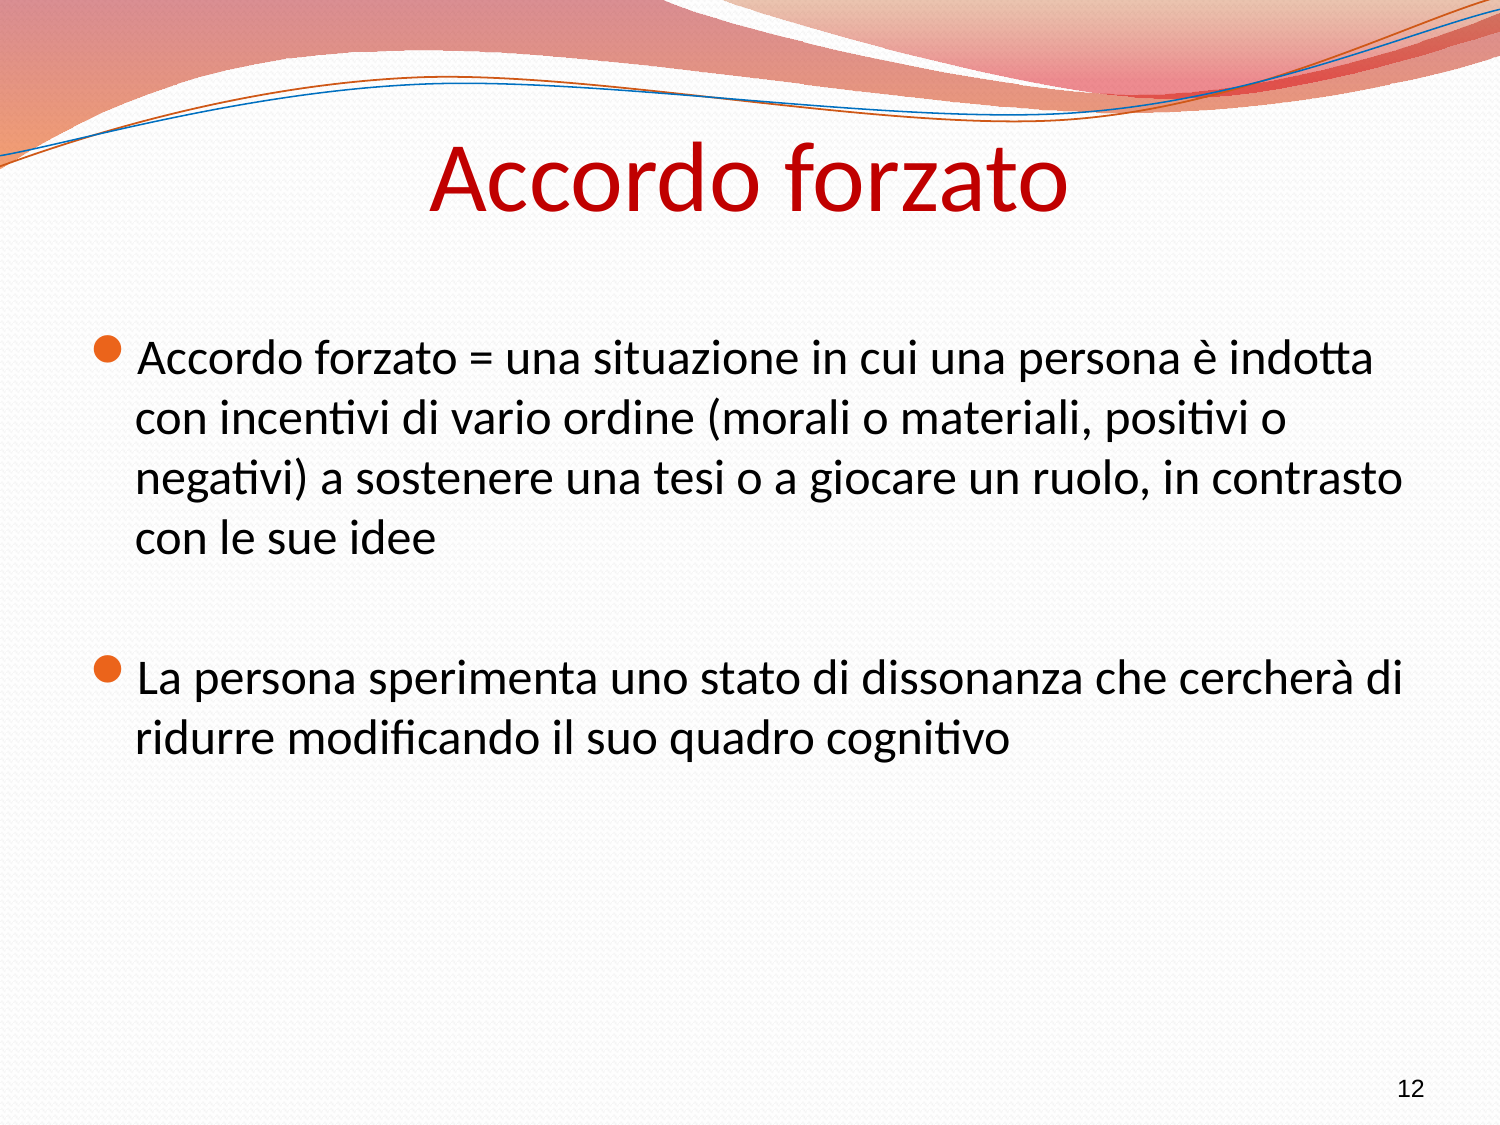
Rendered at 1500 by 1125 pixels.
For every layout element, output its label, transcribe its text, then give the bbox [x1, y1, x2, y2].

slide_number 12 [1299, 1042, 1425, 1103]
title Accordo forzato [75, 115, 1425, 232]
list Accordo forzato = una situazione in cui una persona è indotta con incentivi di vario ordine (morali o materiali, positivi o negativi) a sostenere una tesi o a giocare un ruolo, in contrasto con le sue idee La persona sperimenta uno stato di dissonanza che cercherà di ridurre modificando il suo quadro cognitivo [75, 317, 1425, 1038]
